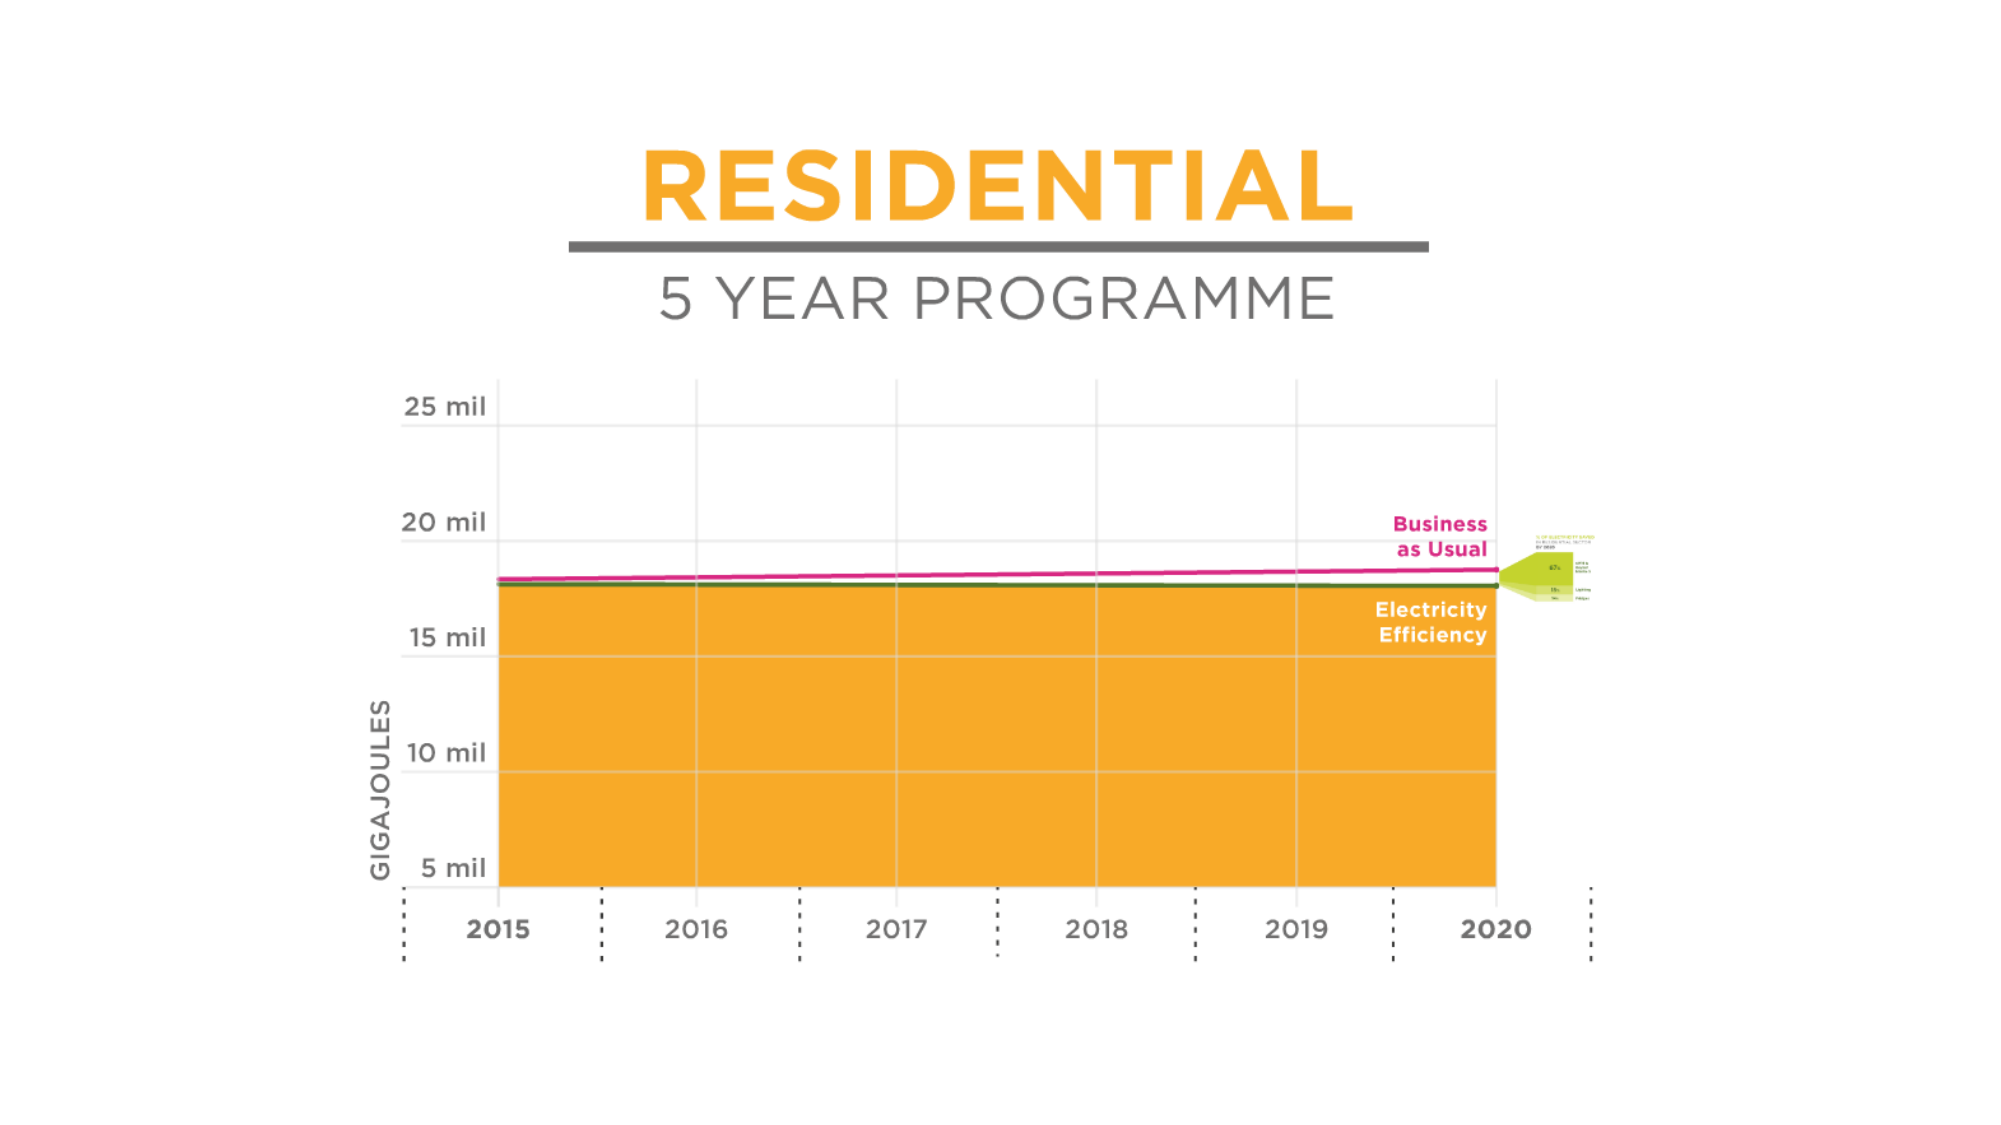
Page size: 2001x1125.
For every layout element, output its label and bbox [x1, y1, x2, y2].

list [267, 96, 1740, 965]
